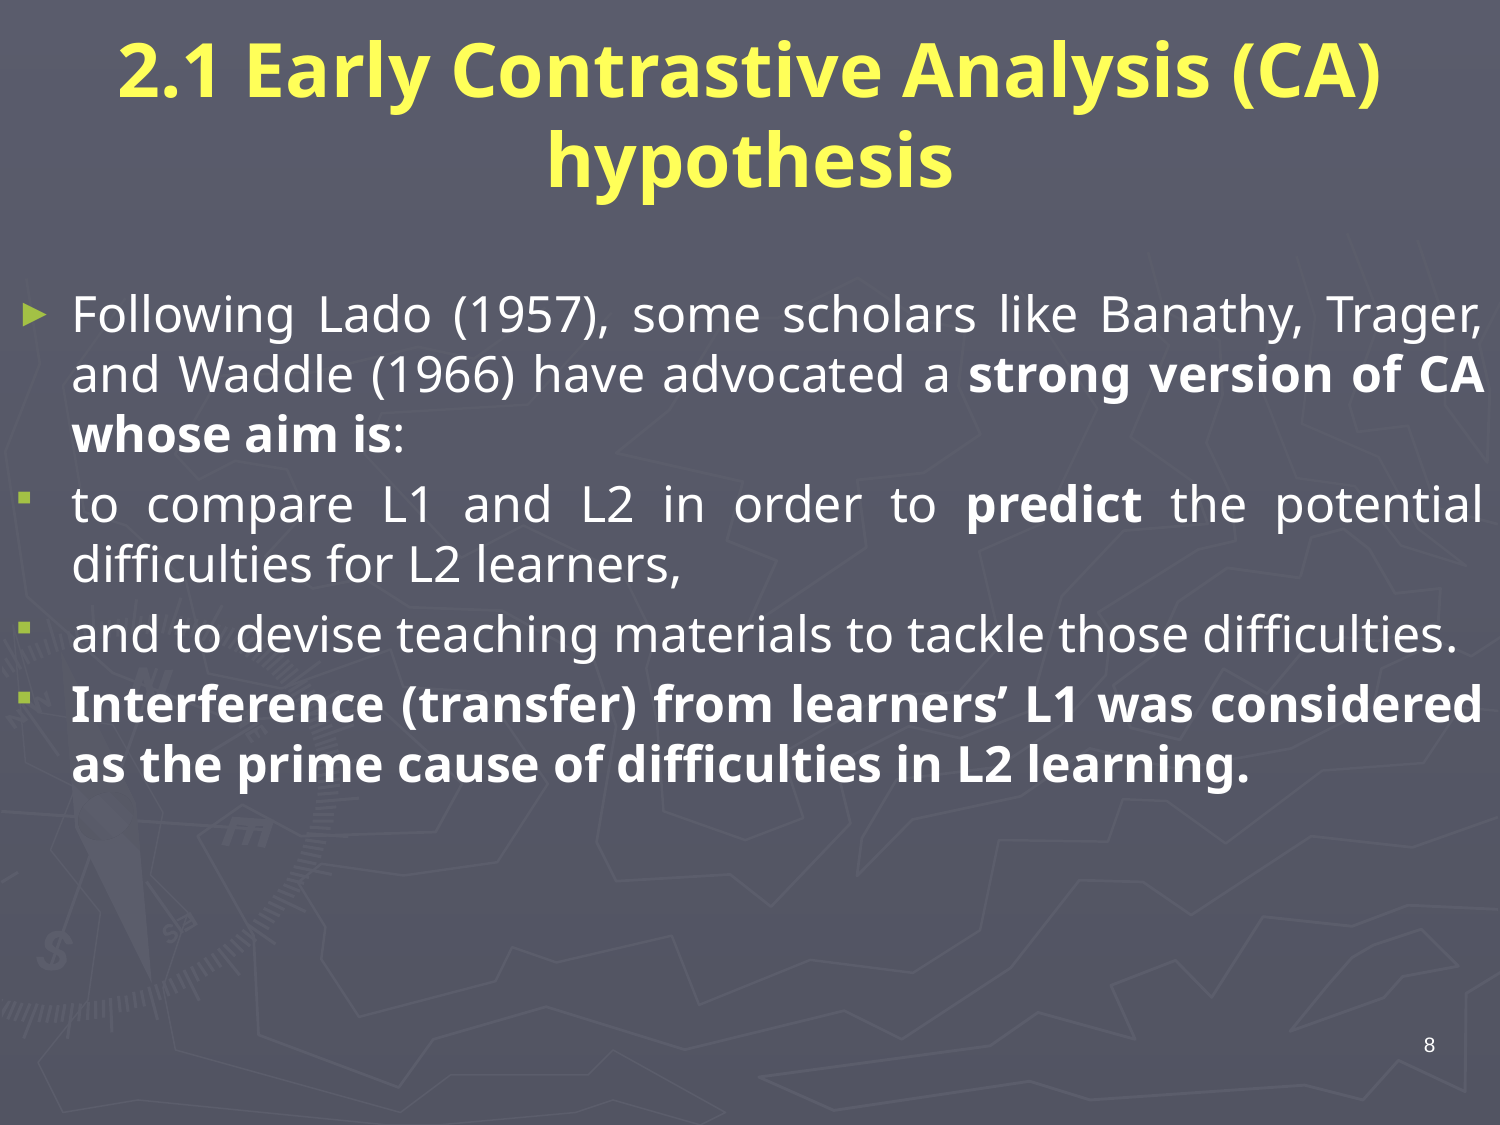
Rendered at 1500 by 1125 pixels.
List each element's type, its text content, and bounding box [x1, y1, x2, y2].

title 2.1 Early Contrastive Analysis (CA) hypothesis [0, 0, 1500, 226]
list Following Lado (1957), some scholars like Banathy, Trager, and Waddle (1966) have advocated a strong version of CA whose aim is: to compare L1 and L2 in order to predict the potential difficulties for L2 learners, and to devise teaching materials to tackle those difficulties. Interference (transfer) from learners’ L1 was considered as the prime cause of difficulties in L2 learning. [0, 274, 1500, 1101]
slide_number 8 [1074, 1024, 1451, 1103]
